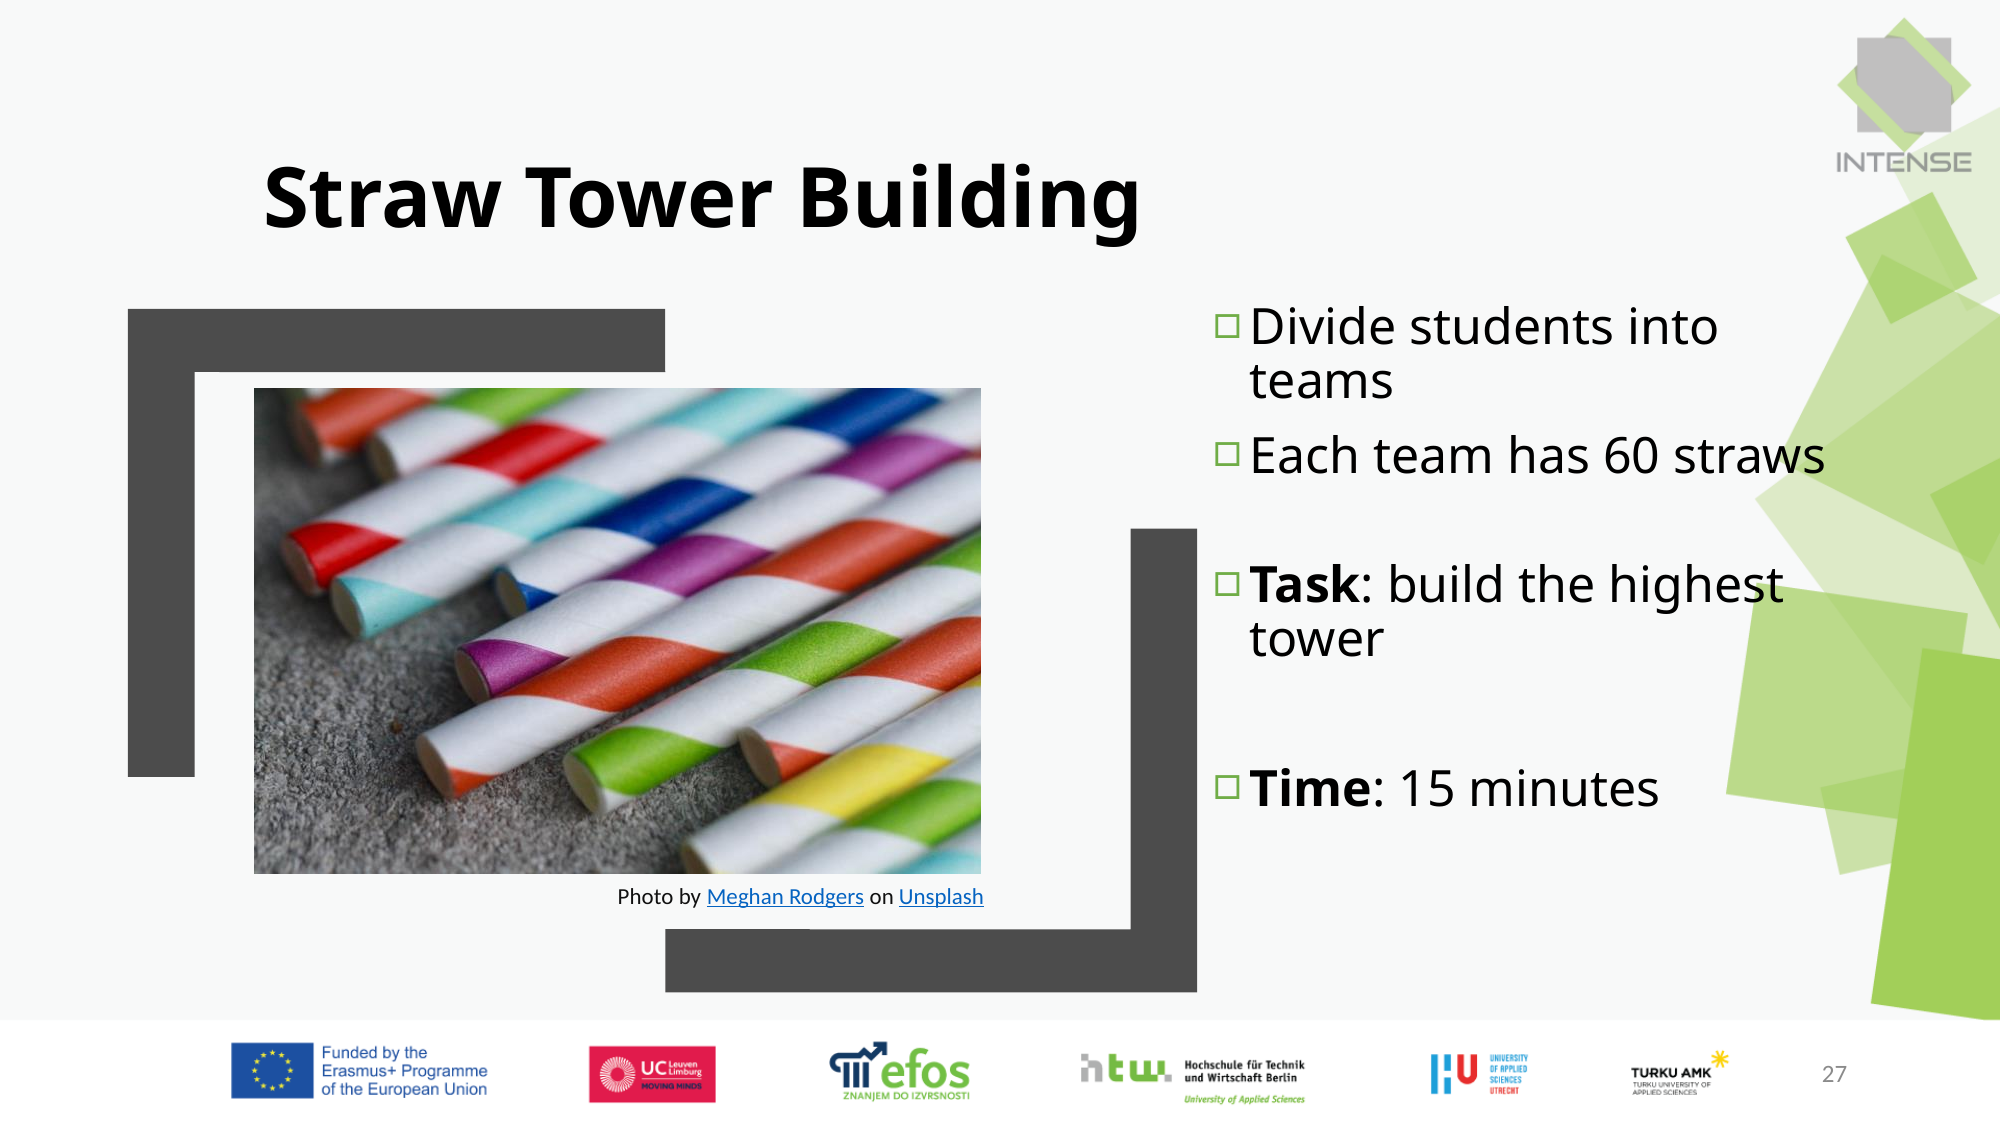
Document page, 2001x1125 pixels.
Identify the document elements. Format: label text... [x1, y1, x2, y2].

list Divide students into teams Each team has 60 straws Task: build the highest tower Time: 15 minutes [1197, 281, 1863, 838]
slide_number 27 [1412, 1042, 1863, 1103]
text_box Photo by Meghan Rodgers on Unsplash [603, 873, 999, 917]
text_box [127, 308, 666, 777]
title Straw Tower Building [248, 84, 1872, 254]
text_box [665, 528, 1198, 993]
picture [0, 0, 2000, 1125]
